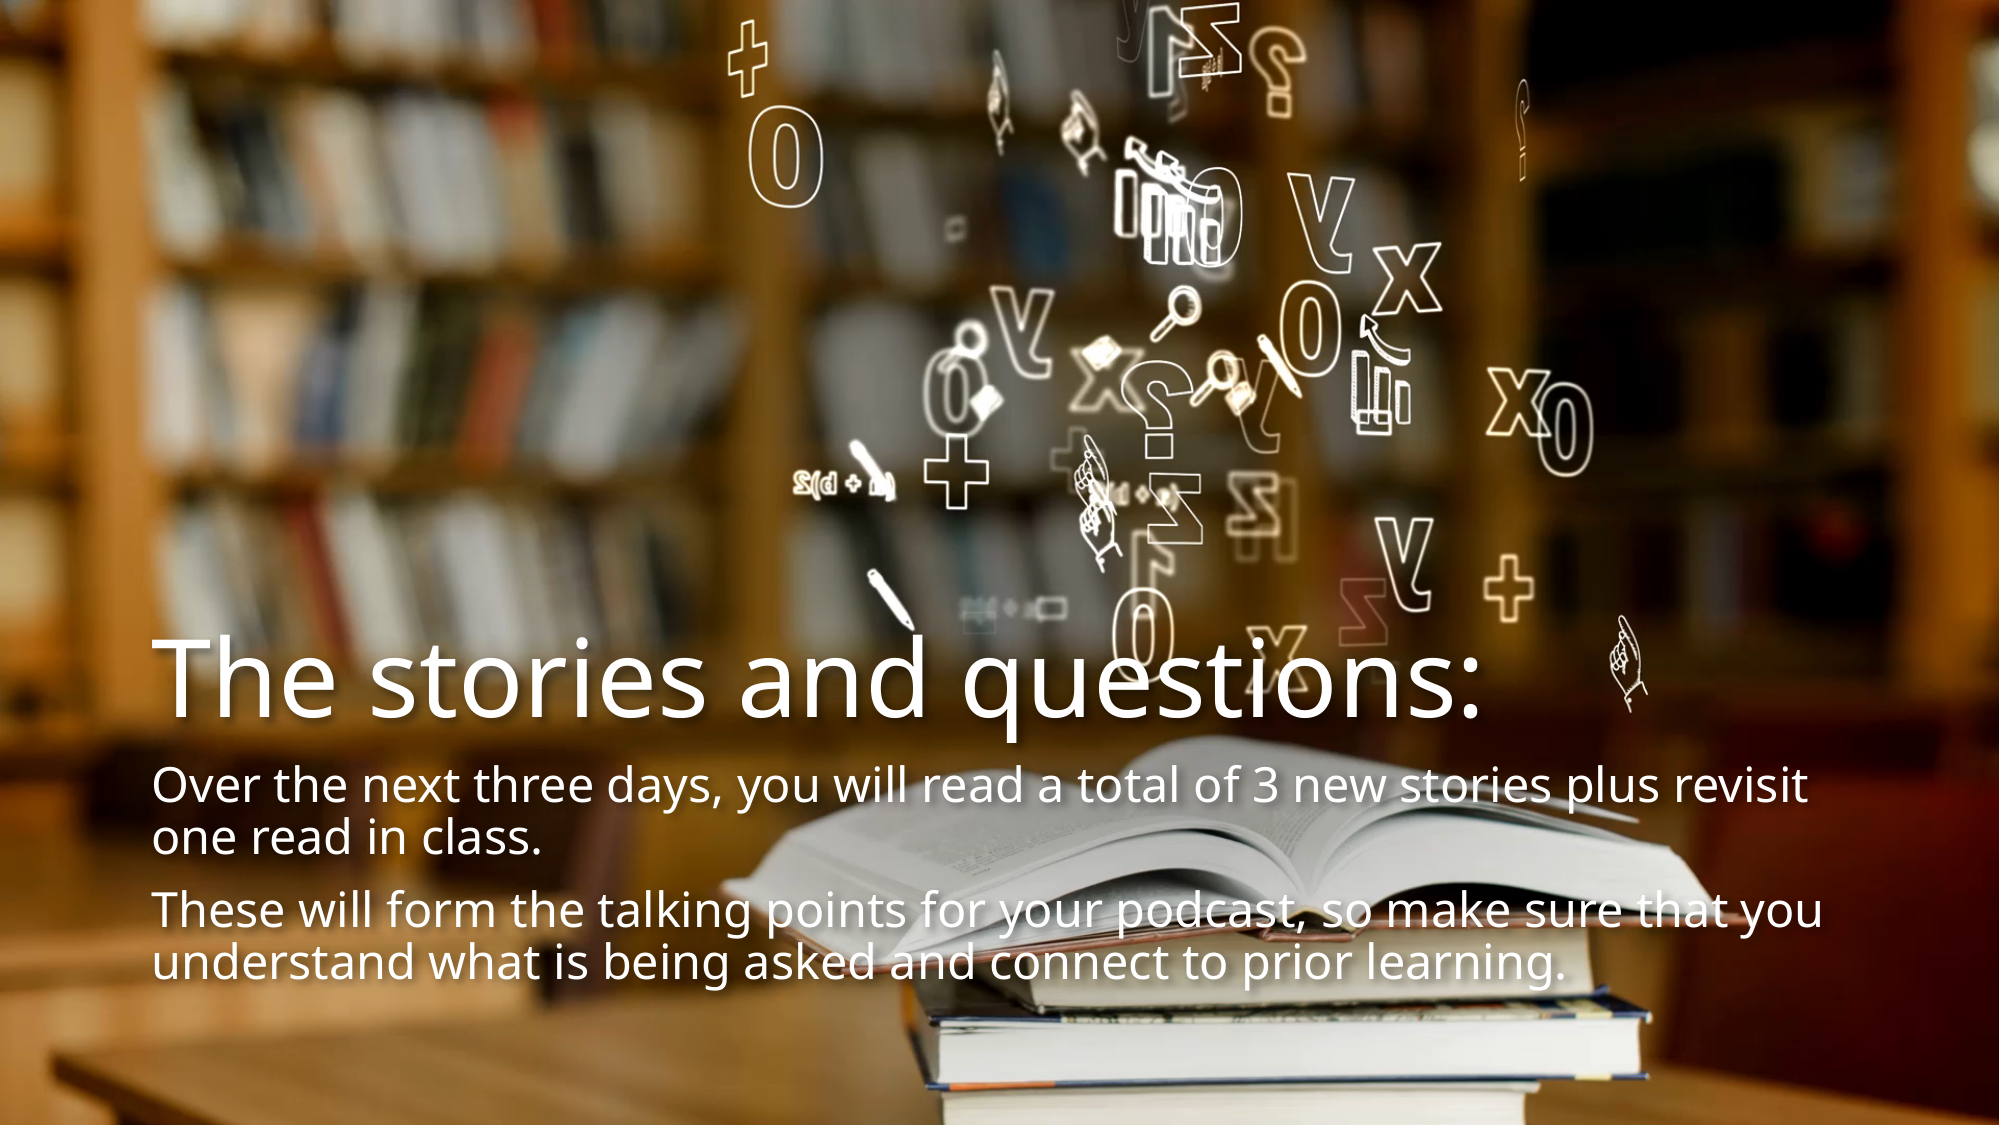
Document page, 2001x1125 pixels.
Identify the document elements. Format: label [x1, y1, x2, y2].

text_box [0, 0, 2000, 1125]
